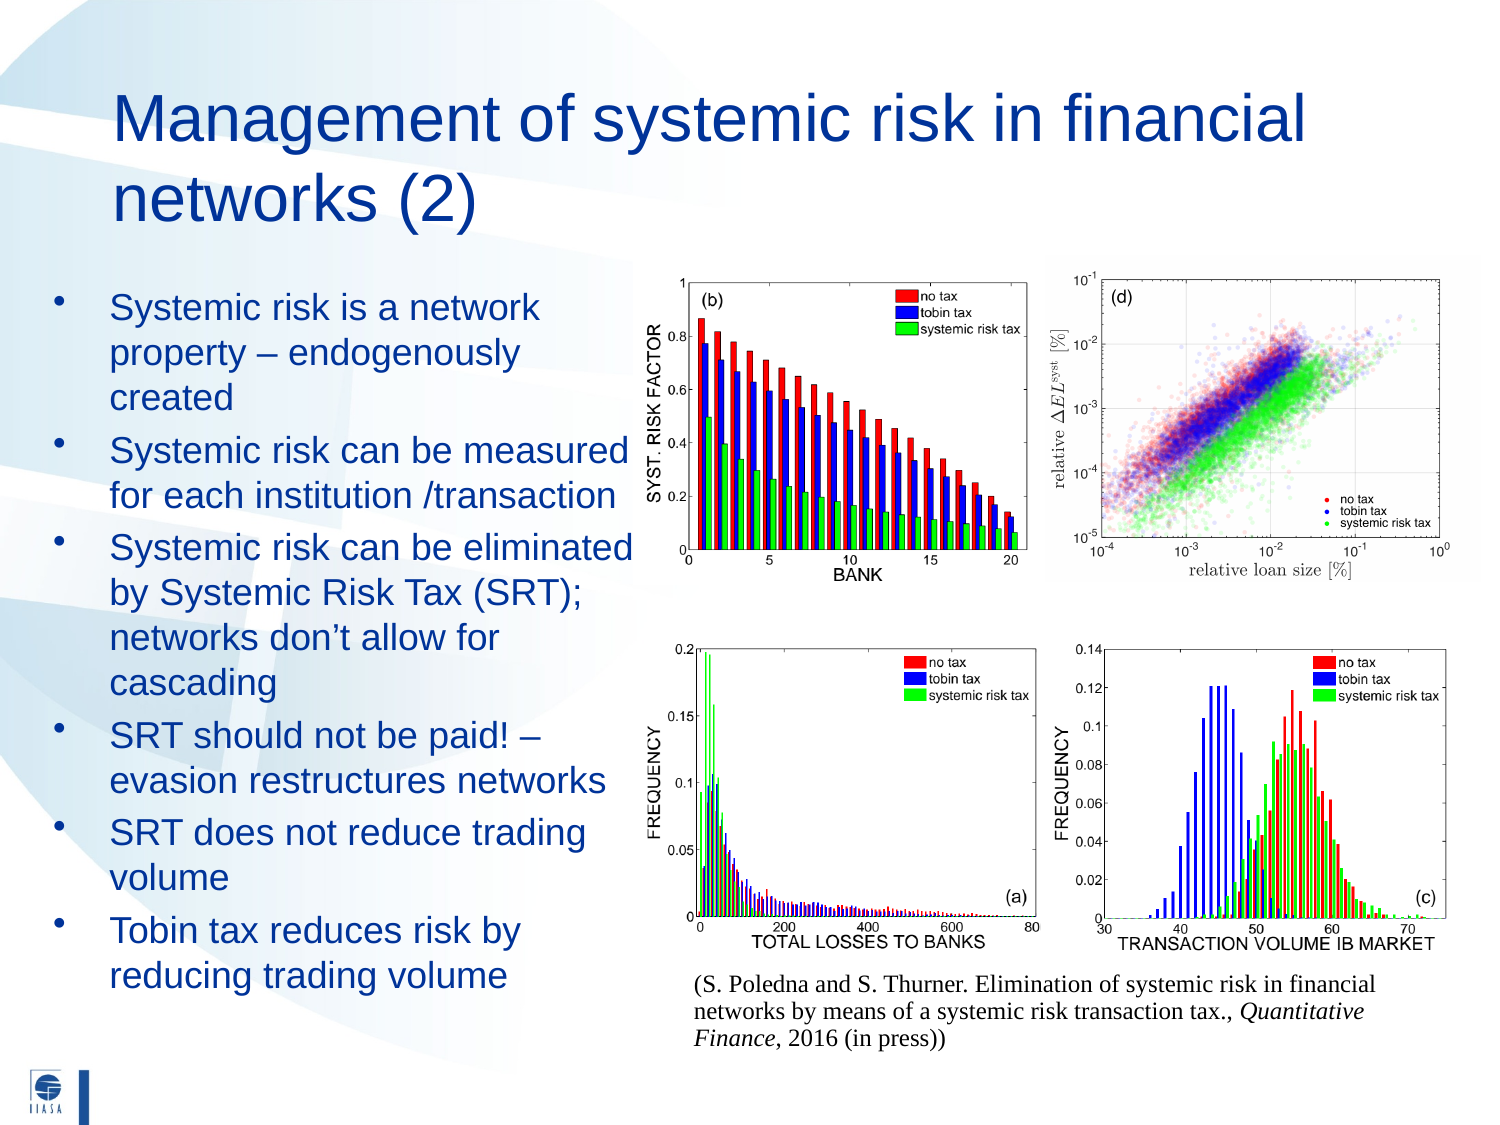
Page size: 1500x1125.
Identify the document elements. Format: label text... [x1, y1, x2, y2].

title Management of systemic risk in financial networks (2) [111, 74, 1425, 263]
text_box (S. Poledna and S. Thurner. Elimination of systemic risk in financial networks by means of a systemic risk transaction tax., Quantitative Finance, 2016 (in press)) [679, 964, 1471, 1060]
picture [0, 0, 1500, 1125]
text_box Systemic risk is a network property – endogenously created Systemic risk can be measured for each institution /transaction Systemic risk can be eliminated by Systemic Risk Tax (SRT); networks don’t allow for cascading SRT should not be paid! – evasion restructures networks SRT does not reduce trading volume Tobin tax reduces risk by reducing trading volume [53, 283, 644, 1059]
